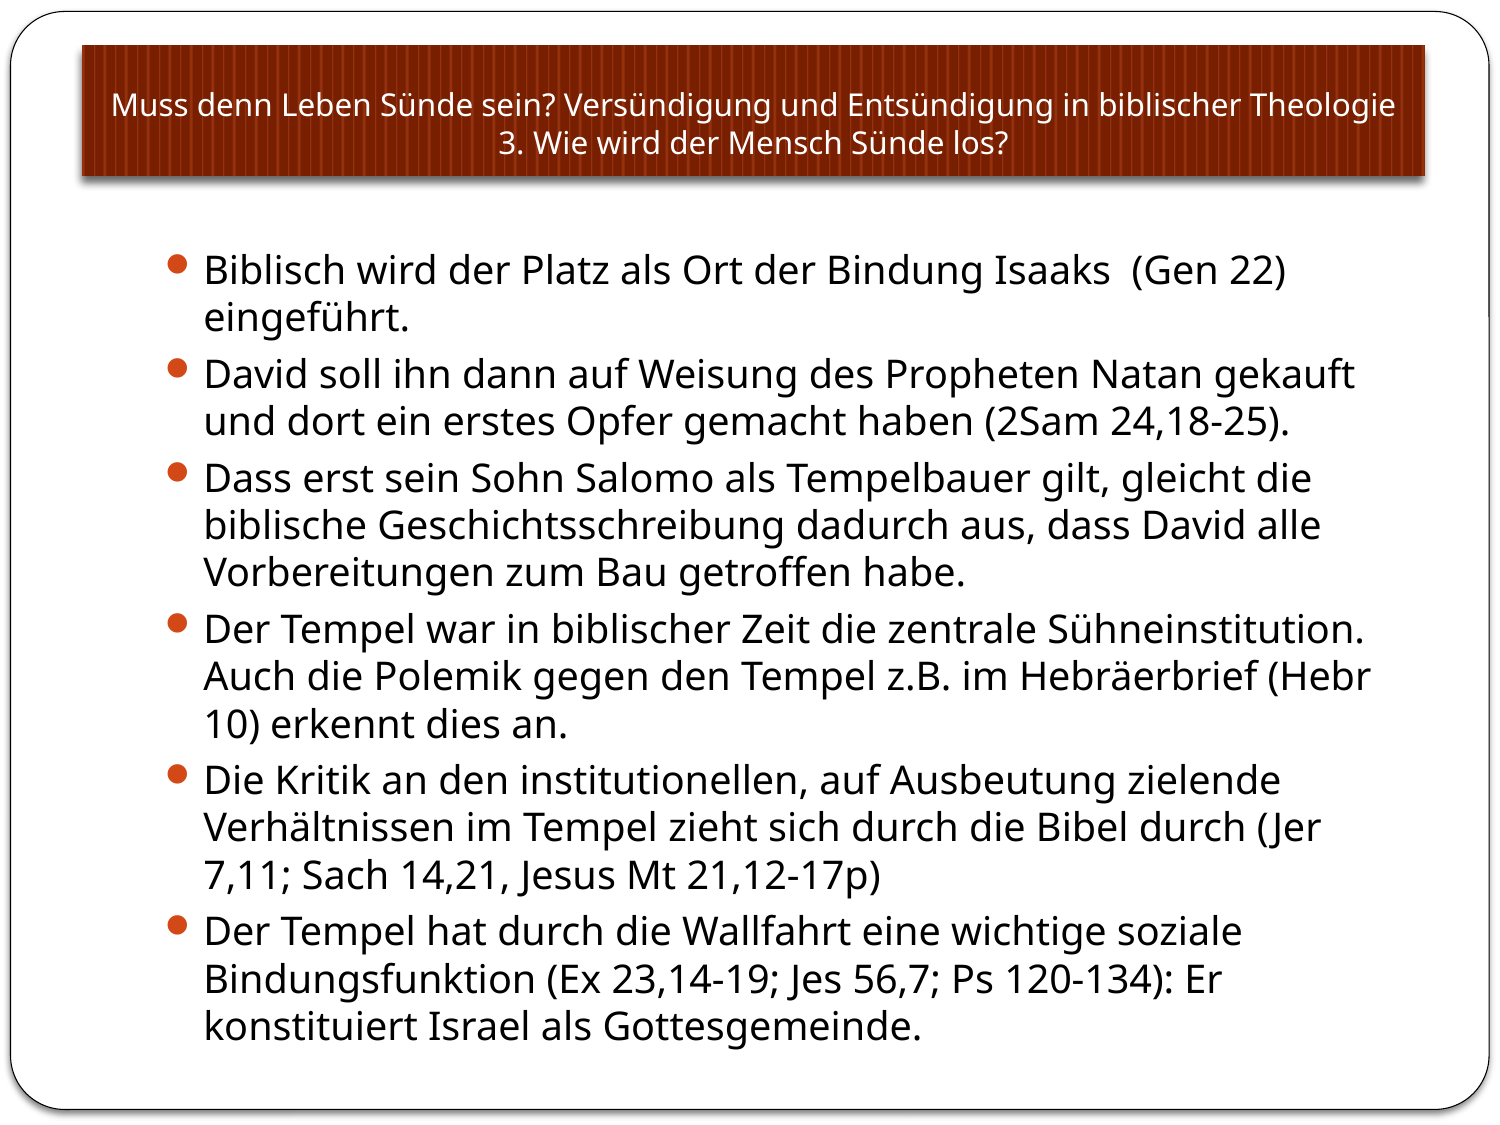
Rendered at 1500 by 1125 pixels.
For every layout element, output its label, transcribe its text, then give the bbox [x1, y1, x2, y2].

title Muss denn Leben Sünde sein? Versündigung und Entsündigung in biblischer Theologie 3. Wie wird der Mensch Sünde los? [82, 45, 1425, 176]
list Biblisch wird der Platz als Ort der Bindung Isaaks (Gen 22) eingeführt. David soll ihn dann auf Weisung des Propheten Natan gekauft und dort ein erstes Opfer gemacht haben (2Sam 24,18-25). Dass erst sein Sohn Salomo als Tempelbauer gilt, gleicht die biblische Geschichtsschreibung dadurch aus, dass David alle Vorbereitungen zum Bau getroffen habe. Der Tempel war in biblischer Zeit die zentrale Sühneinstitution. Auch die Polemik gegen den Tempel z.B. im Hebräerbrief (Hebr 10) erkennt dies an. Die Kritik an den institutionellen, auf Ausbeutung zielende Verhältnissen im Tempel zieht sich durch die Bibel durch (Jer 7,11; Sach 14,21, Jesus Mt 21,12-17p) Der Tempel hat durch die Wallfahrt eine wichtige soziale Bindungsfunktion (Ex 23,14-19; Jes 56,7; Ps 120-134): Er konstituiert Israel als Gottesgemeinde. [150, 237, 1425, 1067]
